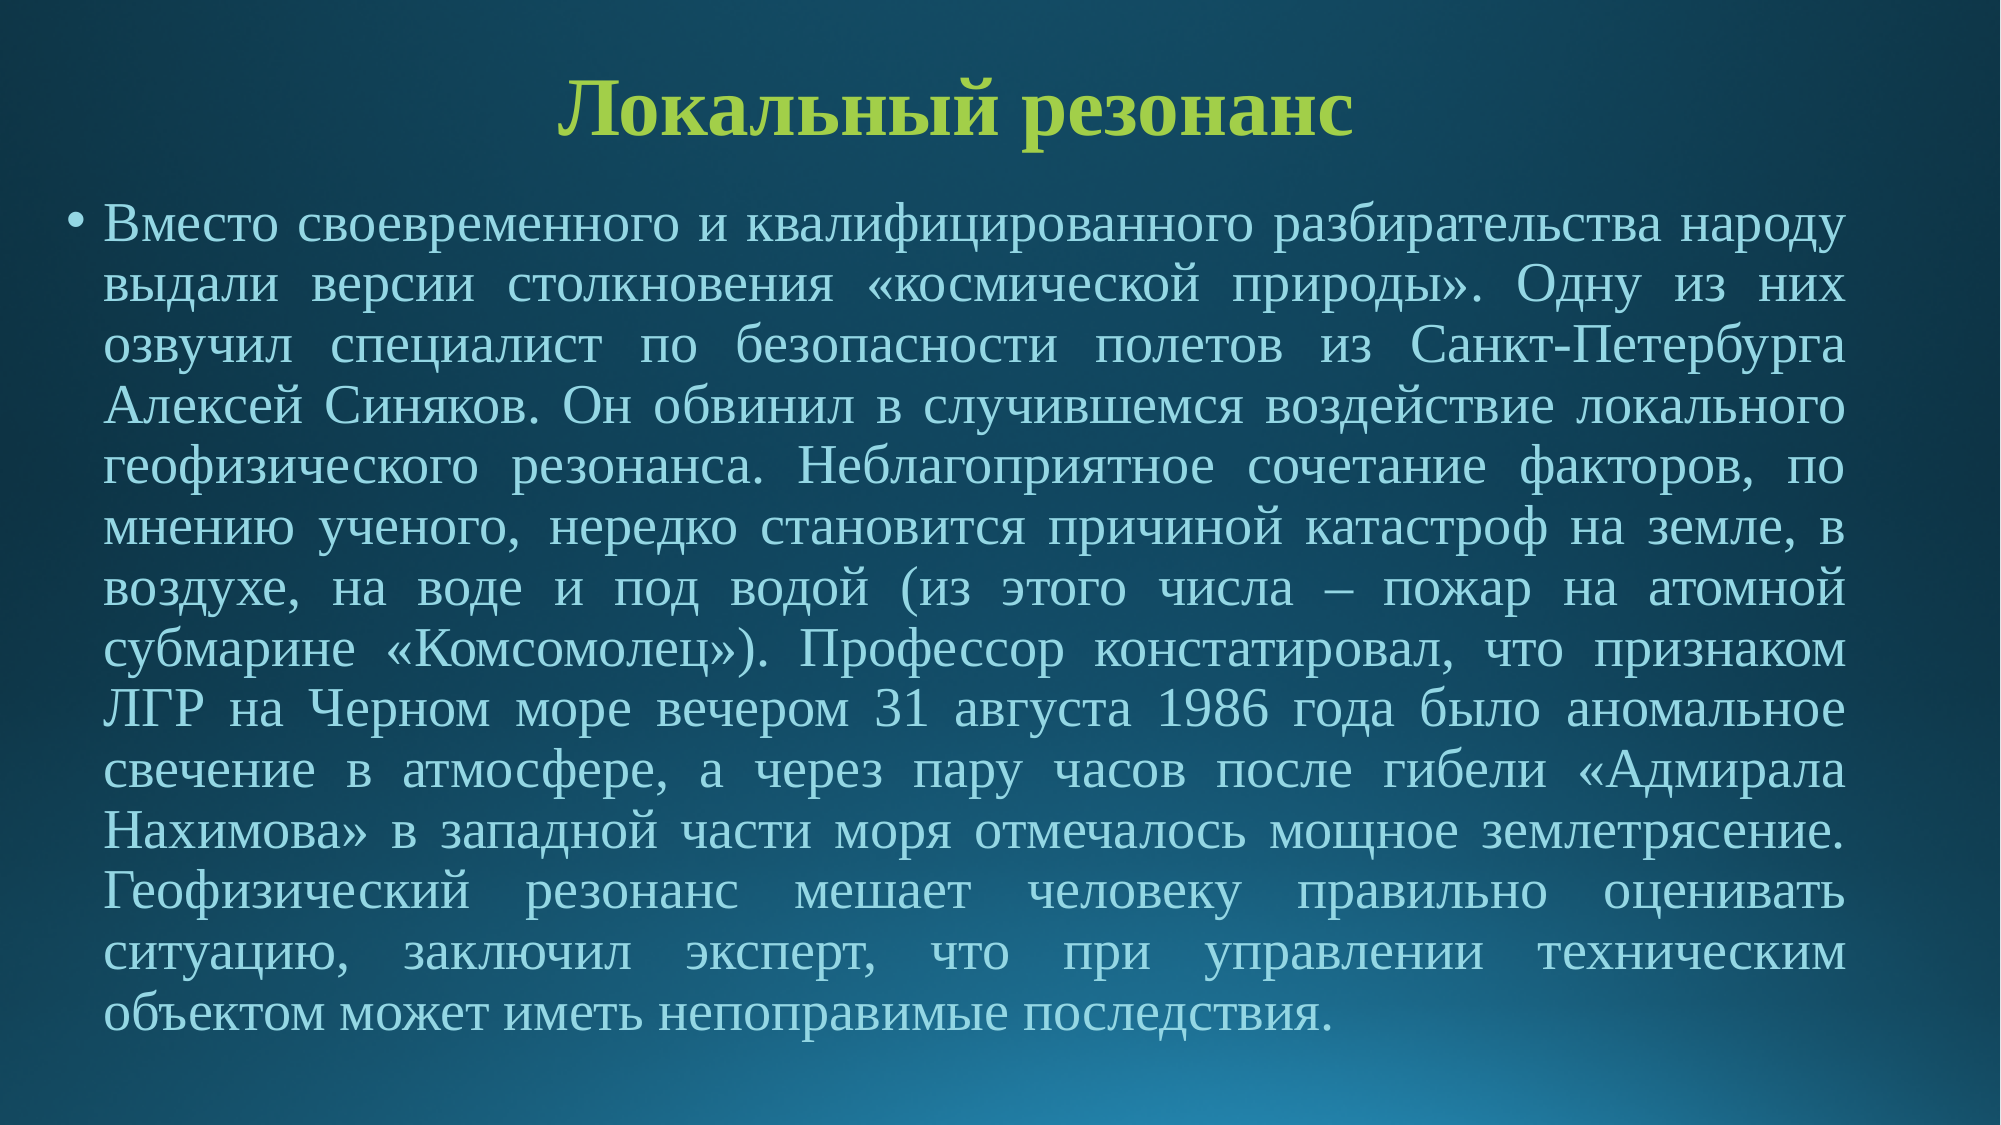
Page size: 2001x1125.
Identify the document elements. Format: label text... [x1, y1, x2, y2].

title Локальный резонанс [94, 0, 1820, 184]
picture [0, 0, 2001, 1125]
list Вместо своевременного и квалифицированного разбирательства народу выдали версии столкновения «космической природы». Одну из них озвучил специалист по безопасности полетов из Санкт-Петербурга Алексей Синяков. Он обвинил в случившемся воздействие локального геофизического резонанса. Неблагоприятное сочетание факторов, по мнению ученого, нередко становится причиной катастроф на земле, в воздухе, на воде и под водой (из этого числа – пожар на атомной субмарине «Комсомолец»). Профессор констатировал, что признаком ЛГР на Черном море вечером 31 августа 1986 года было аномальное свечение в атмосфере, а через пару часов после гибели «Адмирала Нахимова» в западной части моря отмечалось мощное землетрясение. Геофизический резонанс мешает человеку правильно оценивать ситуацию, заключил эксперт, что при управлении техническим объектом может иметь непоправимые последствия. [50, 184, 1863, 1053]
